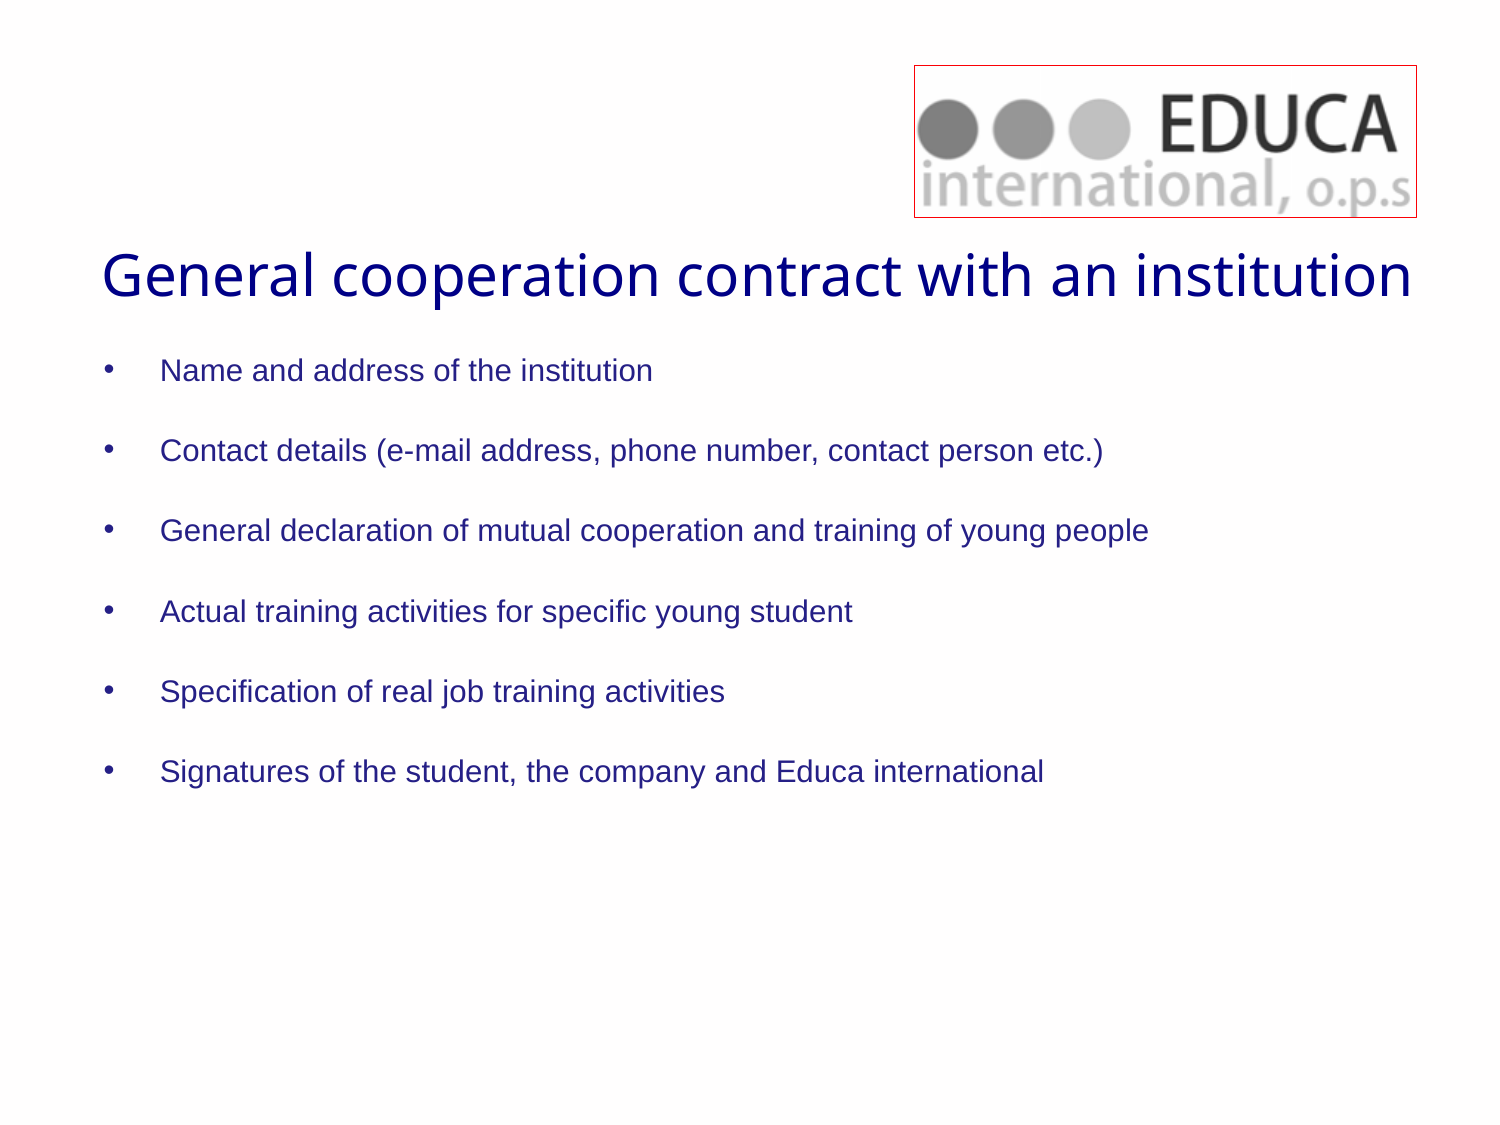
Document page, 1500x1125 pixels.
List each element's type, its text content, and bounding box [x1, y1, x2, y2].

title General cooperation contract with an institution [75, 231, 1425, 315]
list Name and address of the institution Contact details (e-mail address, phone number, contact person etc.) General declaration of mutual cooperation and training of young people Actual training activities for specific young student Specification of real job training activities Signatures of the student, the company and Educa international [88, 350, 1447, 965]
picture [915, 66, 1417, 218]
